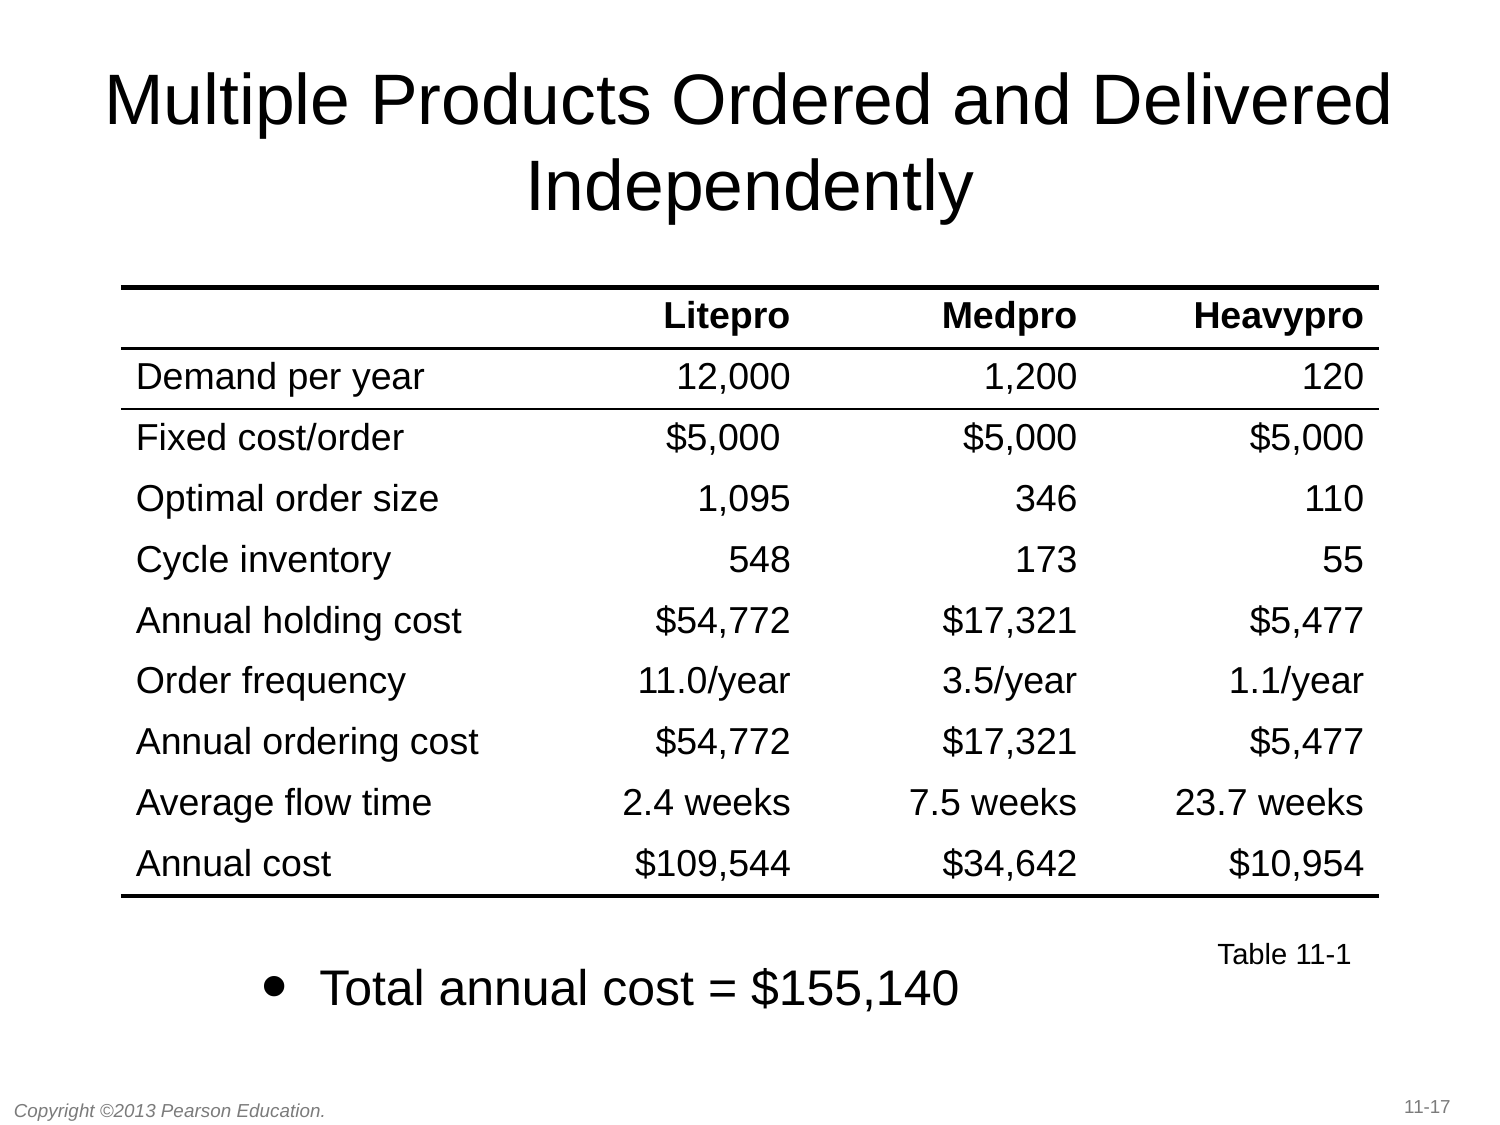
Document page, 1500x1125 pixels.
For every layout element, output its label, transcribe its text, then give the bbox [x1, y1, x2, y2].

table_cell 1,200 [806, 350, 1092, 408]
table_cell $109,544 [519, 835, 806, 894]
table_cell Annual cost [121, 835, 519, 894]
table_cell 3.5/year [806, 652, 1092, 713]
table_cell $17,321 [806, 713, 1092, 774]
text_box Table 11-1 [1202, 928, 1368, 978]
table_cell Annual ordering cost [121, 713, 519, 774]
table_header Heavypro [1092, 290, 1379, 347]
table_cell $10,954 [1092, 835, 1379, 894]
table_cell $5,477 [1092, 592, 1379, 652]
table_cell 11.0/year [519, 652, 806, 713]
table_cell 548 [519, 531, 806, 592]
table_cell 1.1/year [1092, 652, 1379, 713]
table_cell $17,321 [806, 592, 1092, 652]
table_cell Fixed cost/order [121, 410, 519, 470]
table_cell $5,000 [519, 410, 806, 470]
table_cell 346 [806, 470, 1092, 531]
text_box Total annual cost = $155,140 [246, 947, 975, 1023]
table_cell 173 [806, 531, 1092, 592]
table_cell Annual holding cost [121, 592, 519, 652]
table_cell Cycle inventory [121, 531, 519, 592]
table_header Medpro [806, 290, 1092, 347]
table_cell $5,477 [1092, 713, 1379, 774]
table_cell $54,772 [519, 713, 806, 774]
table_cell 12,000 [519, 350, 806, 408]
table_header Litepro [519, 290, 806, 347]
table_cell 120 [1092, 350, 1379, 408]
table_header [121, 290, 519, 347]
table_cell $34,642 [806, 835, 1092, 894]
title Multiple Products Ordered and Delivered Independently [74, 44, 1426, 233]
table_cell $54,772 [519, 592, 806, 652]
table_cell 55 [1092, 531, 1379, 592]
table_cell 2.4 weeks [519, 774, 806, 835]
table_cell Average flow time [121, 774, 519, 835]
table_cell $5,000 [806, 410, 1092, 470]
table_cell 23.7 weeks [1092, 774, 1379, 835]
table_cell Optimal order size [121, 470, 519, 531]
table_cell Demand per year [121, 350, 519, 408]
table_cell 110 [1092, 470, 1379, 531]
table_cell $5,000 [1092, 410, 1379, 470]
table_cell 1,095 [519, 470, 806, 531]
table_cell Order frequency [121, 652, 519, 713]
table_cell 7.5 weeks [806, 774, 1092, 835]
